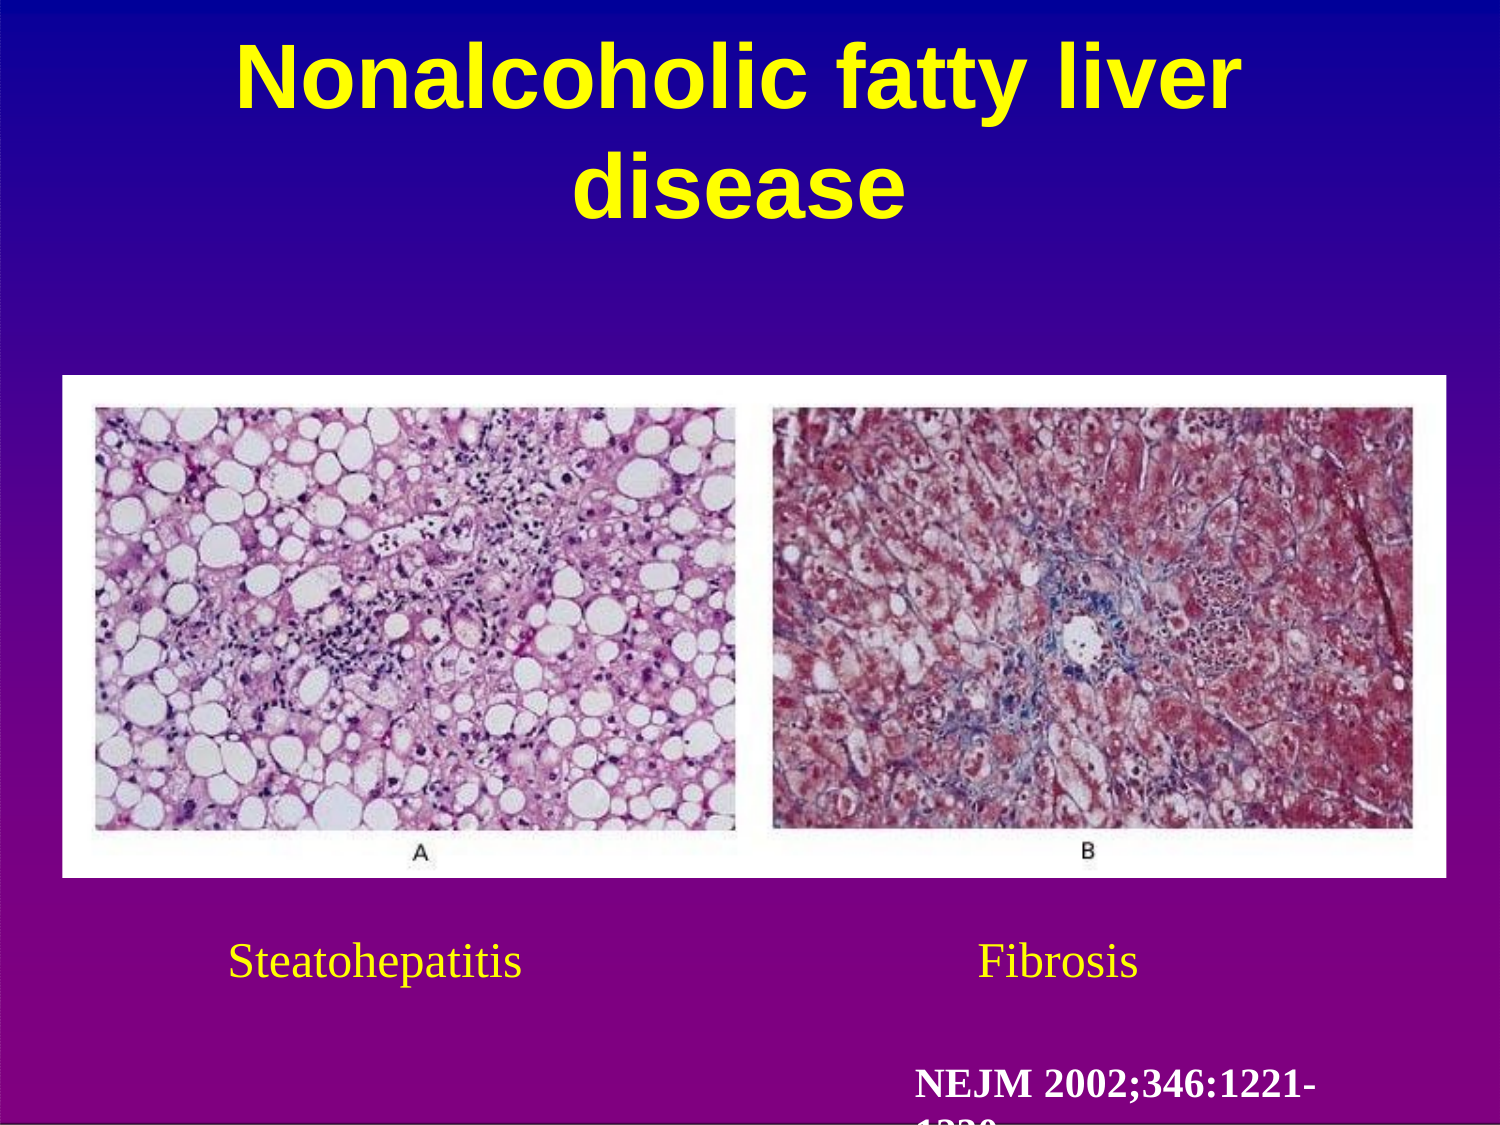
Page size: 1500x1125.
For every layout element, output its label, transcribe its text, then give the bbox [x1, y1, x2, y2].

text_box [62, 375, 1447, 878]
text_box Fibrosis [975, 925, 1141, 988]
picture [0, 0, 1500, 1125]
title Nonalcoholic fatty liver disease [99, 0, 1401, 237]
text_box NEJM 2002;346:1221-1230 [912, 1053, 1401, 1125]
text_box Steatohepatitis [225, 925, 525, 988]
